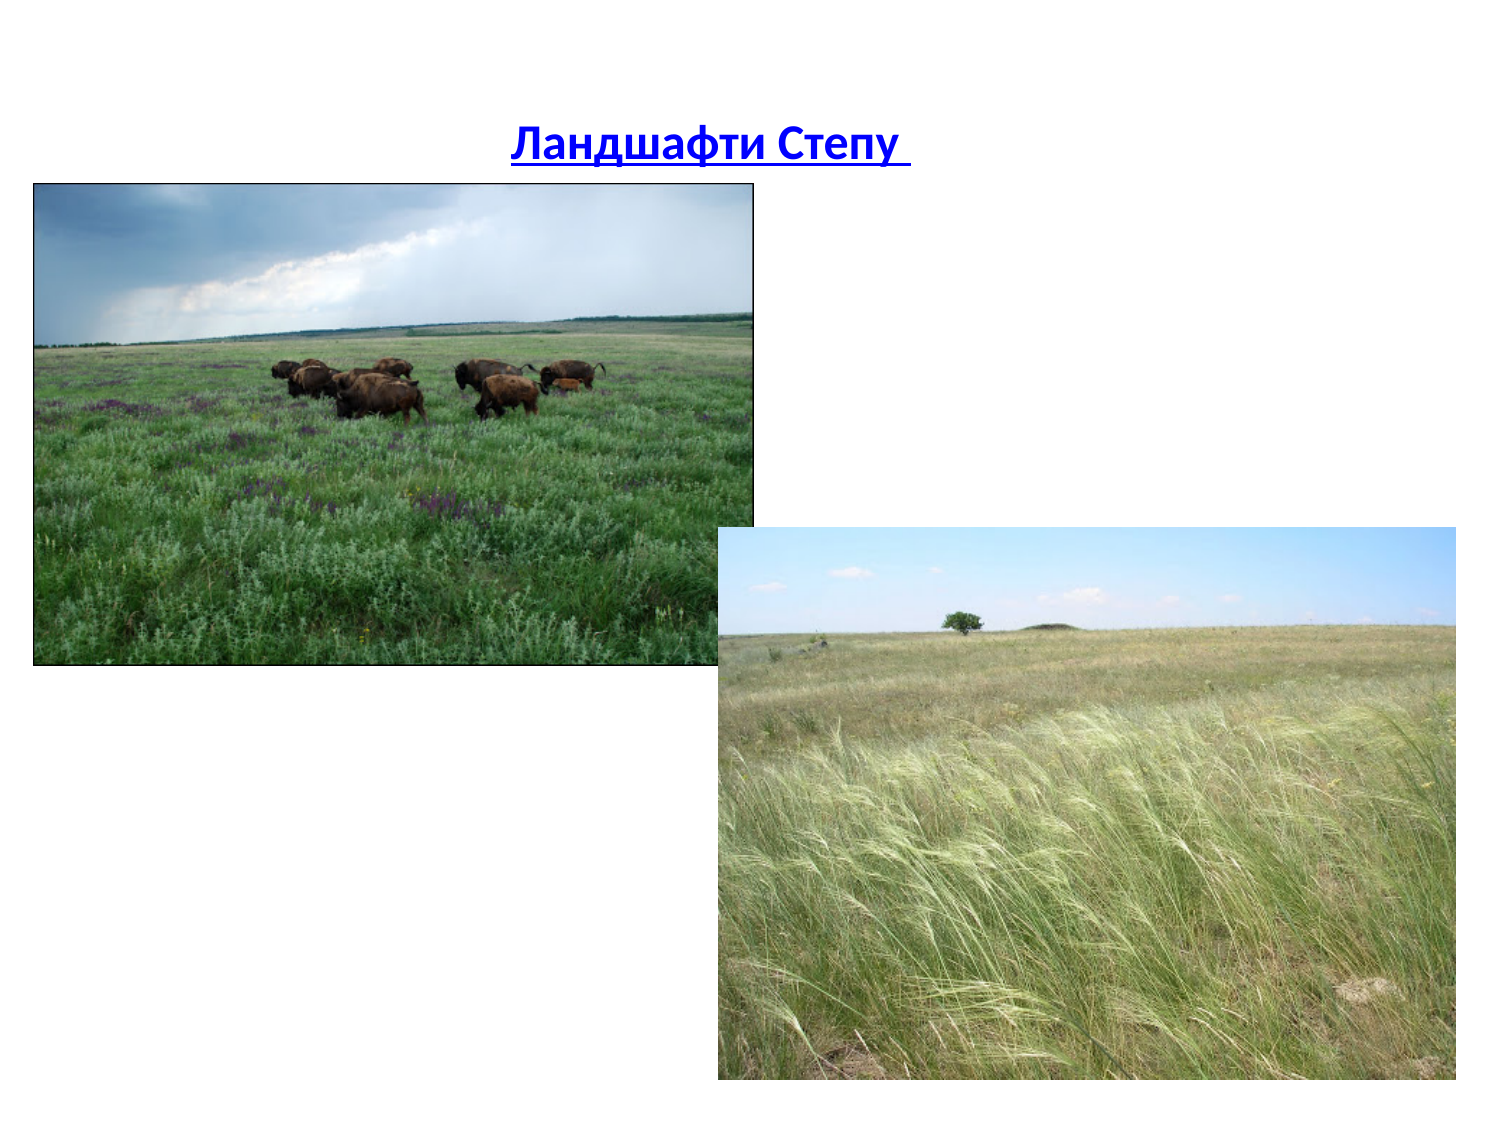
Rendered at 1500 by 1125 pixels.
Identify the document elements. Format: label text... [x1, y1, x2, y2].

picture [33, 182, 1456, 1080]
text_box Ландшафти Степу [383, 101, 1038, 177]
